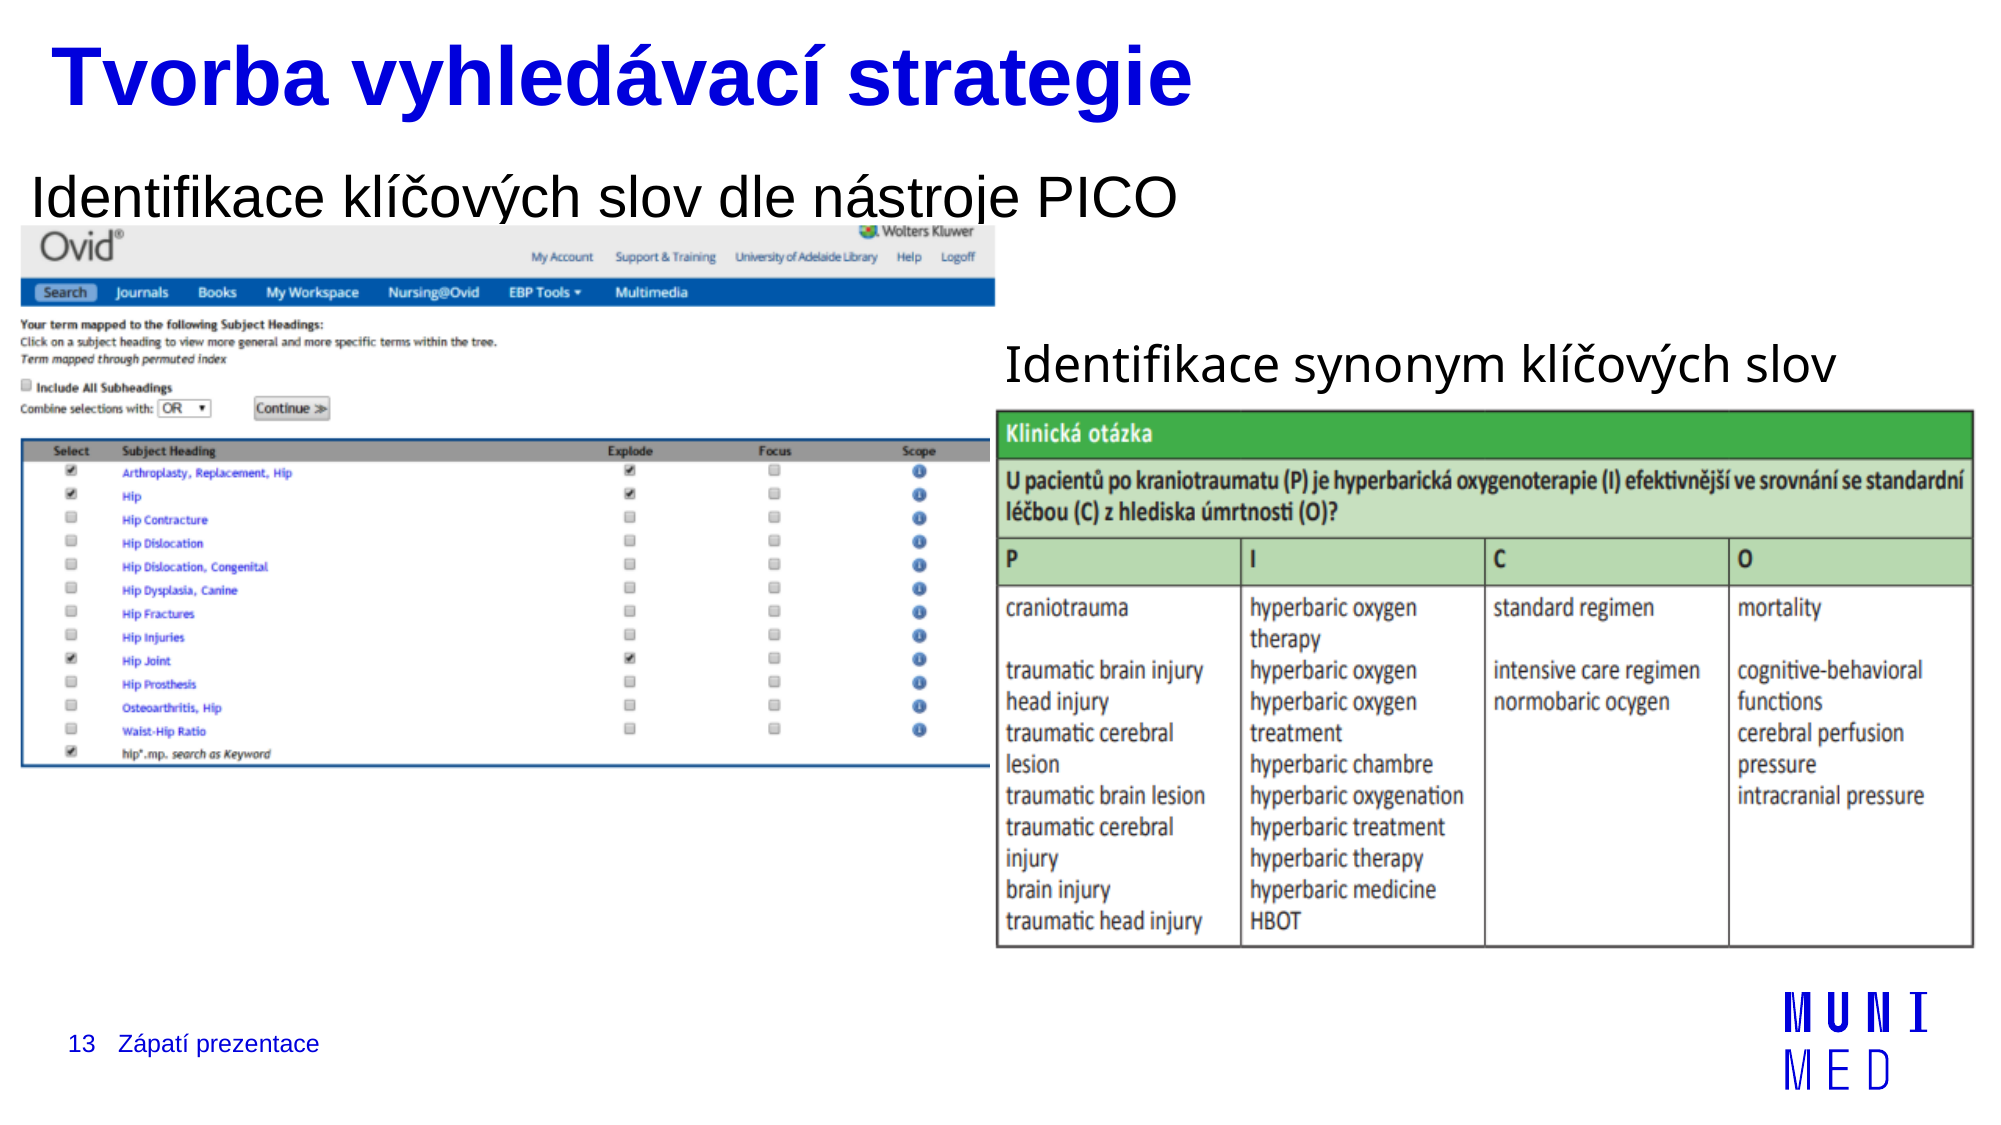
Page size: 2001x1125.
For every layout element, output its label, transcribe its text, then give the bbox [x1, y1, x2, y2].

slide_number 13 [67, 1021, 110, 1063]
title Tvorba vyhledávací strategie [51, 38, 1816, 113]
list Identifikace klíčových slov dle nástroje PICO [18, 153, 1783, 296]
picture [18, 224, 1982, 950]
text_box Identifikace synonym klíčových slov [1004, 324, 1991, 400]
footer Zápatí prezentace [118, 1021, 1418, 1063]
